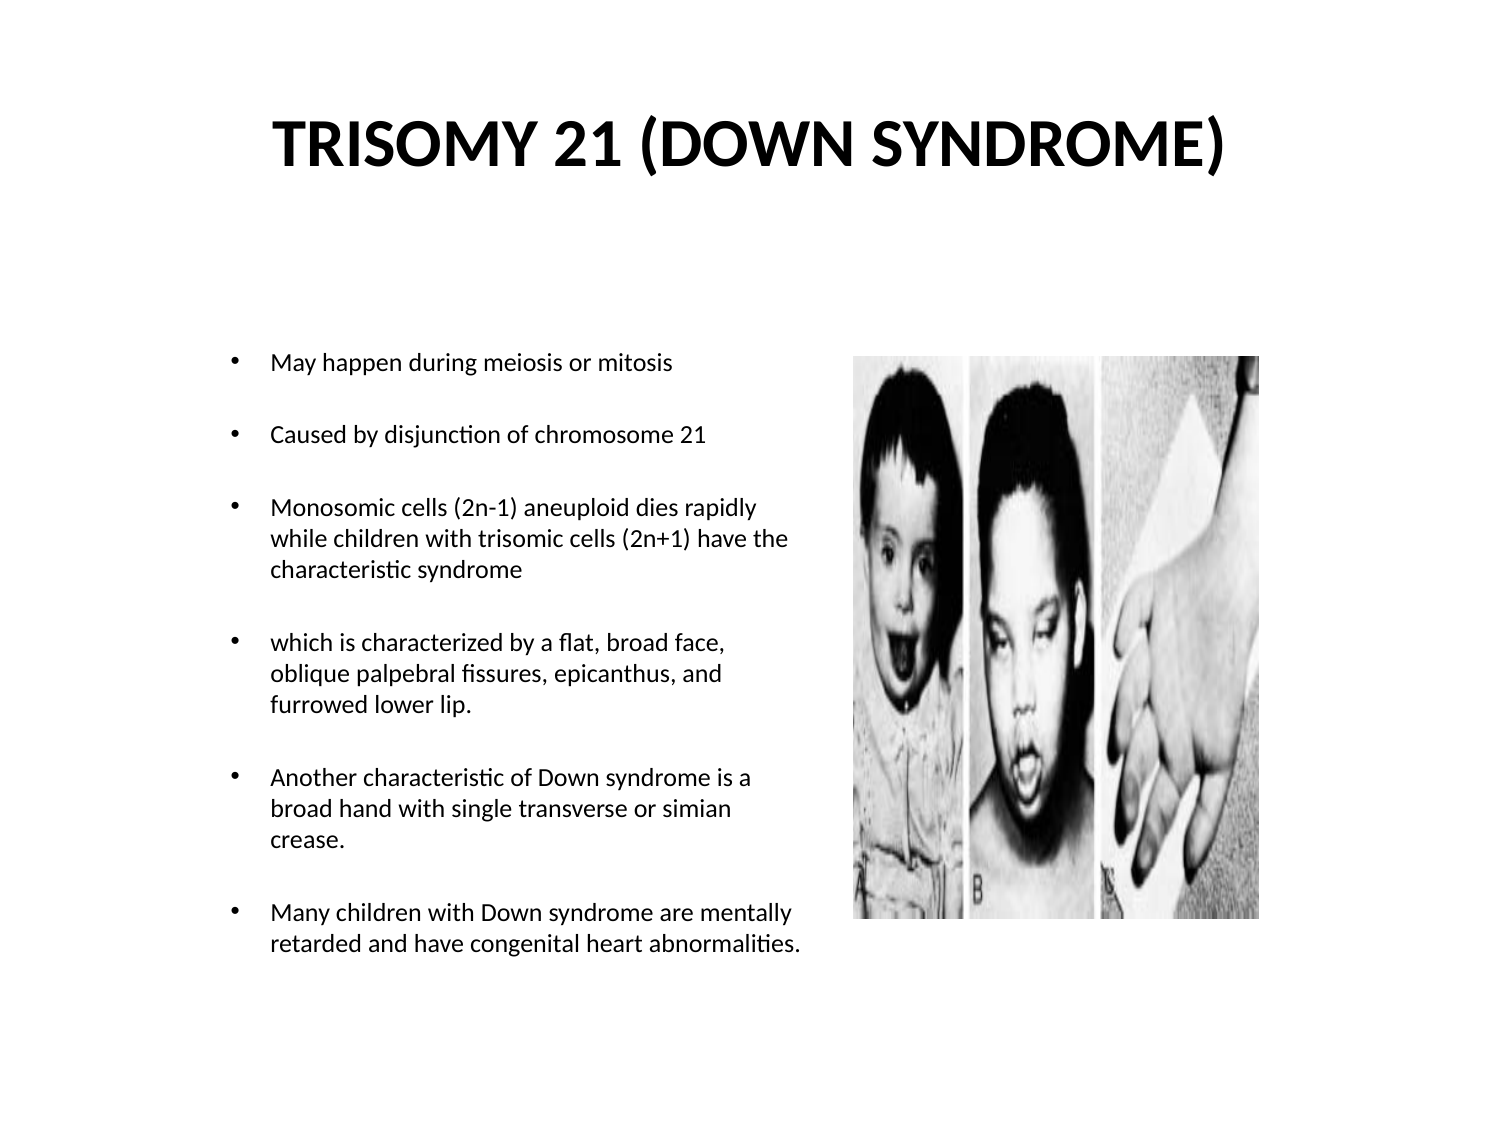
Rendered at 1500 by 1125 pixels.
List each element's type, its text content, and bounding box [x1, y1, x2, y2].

title TRISOMY 21 (DOWN SYNDROME) [75, 45, 1425, 233]
picture [852, 356, 1259, 919]
list May happen during meiosis or mitosis Caused by disjunction of chromosome 21 Monosomic cells (2n-1) aneuploid dies rapidly while children with trisomic cells (2n+1) have the characteristic syndrome which is characterized by a flat, broad face, oblique palpebral fissures, epicanthus, and furrowed lower lip. Another characteristic of Down syndrome is a broad hand with single transverse or simian crease. Many children with Down syndrome are mentally retarded and have congenital heart abnormalities. [215, 337, 825, 985]
